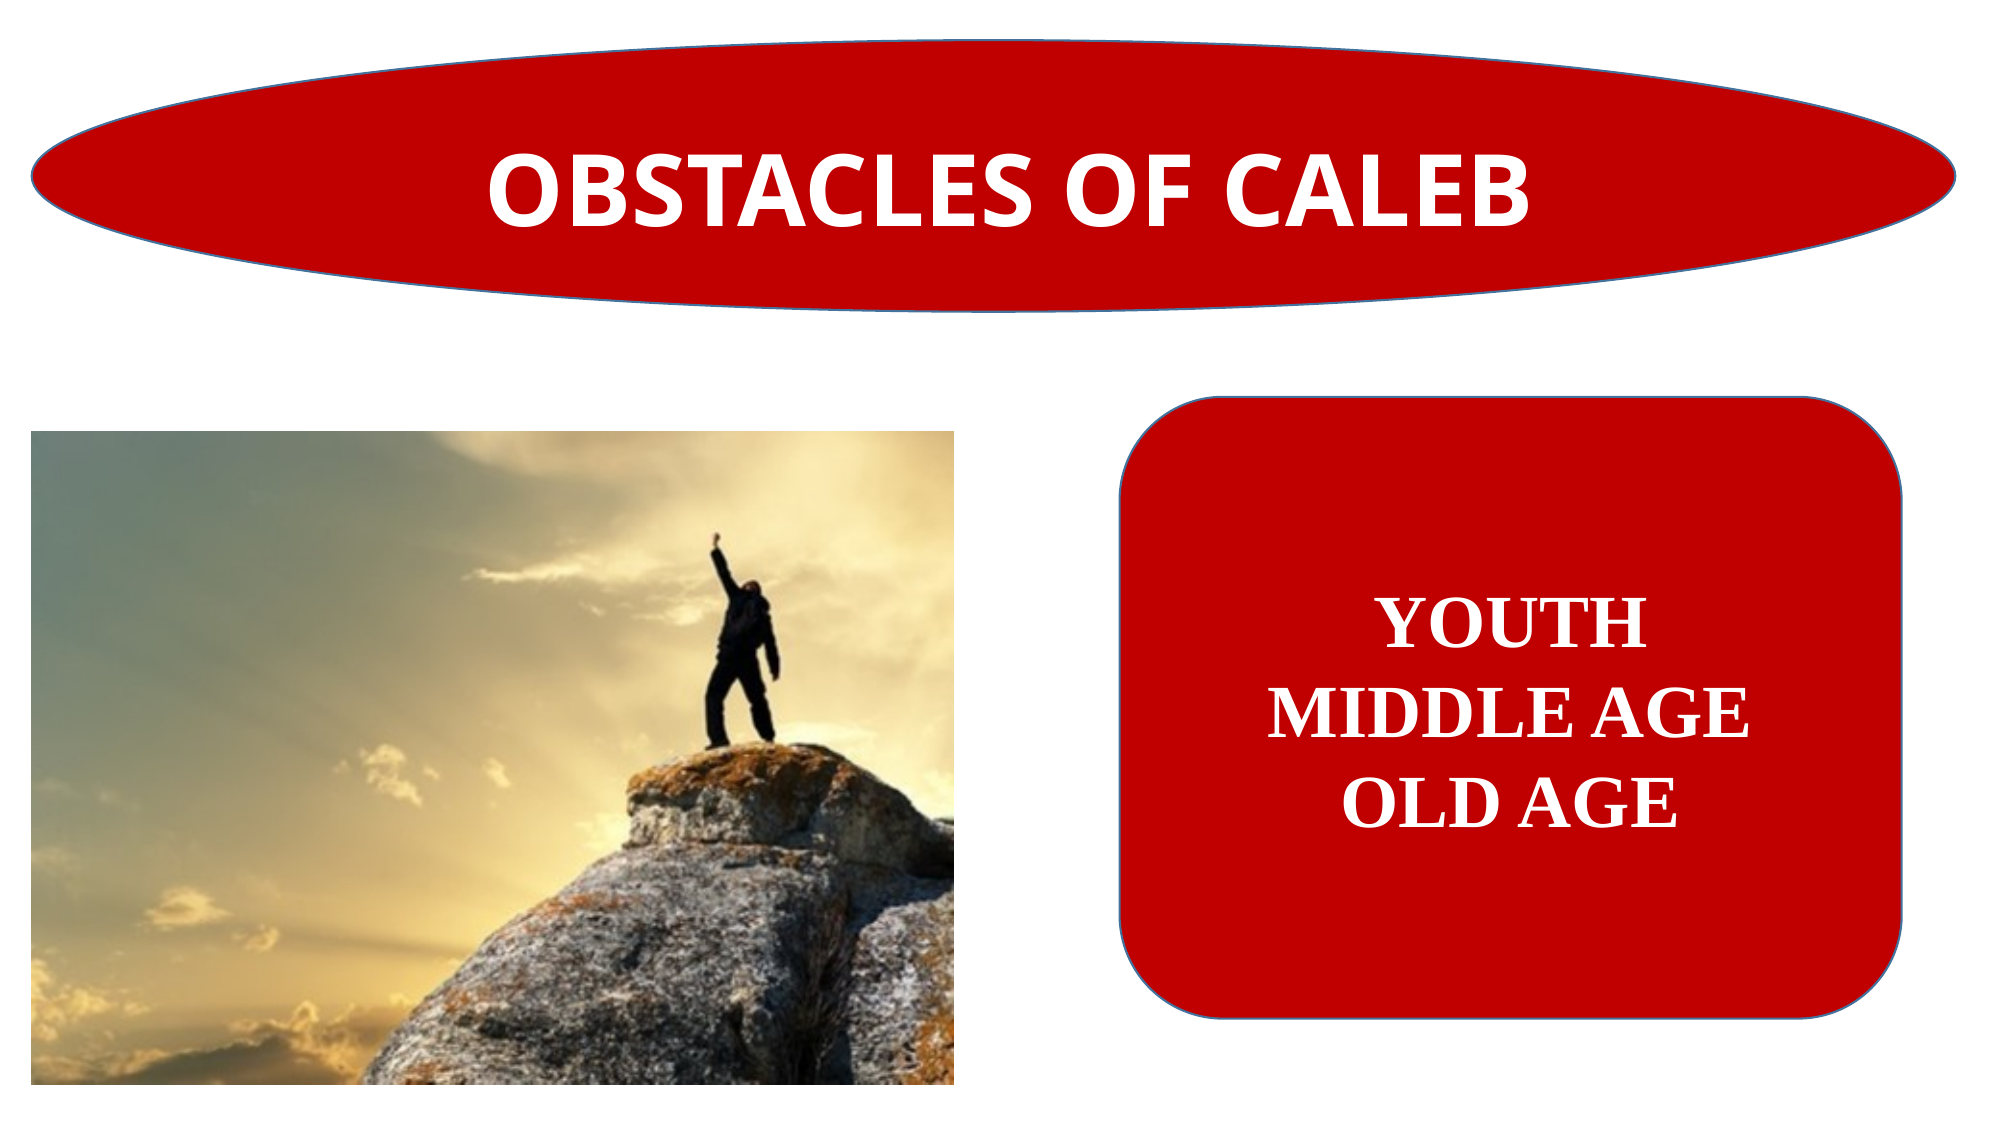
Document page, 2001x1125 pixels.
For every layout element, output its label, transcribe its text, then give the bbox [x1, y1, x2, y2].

text_box OBSTACLES OF CALEB [30, 39, 1957, 313]
picture [31, 431, 954, 1085]
text_box YOUTH MIDDLE AGE OLD AGE [1118, 395, 1903, 1020]
